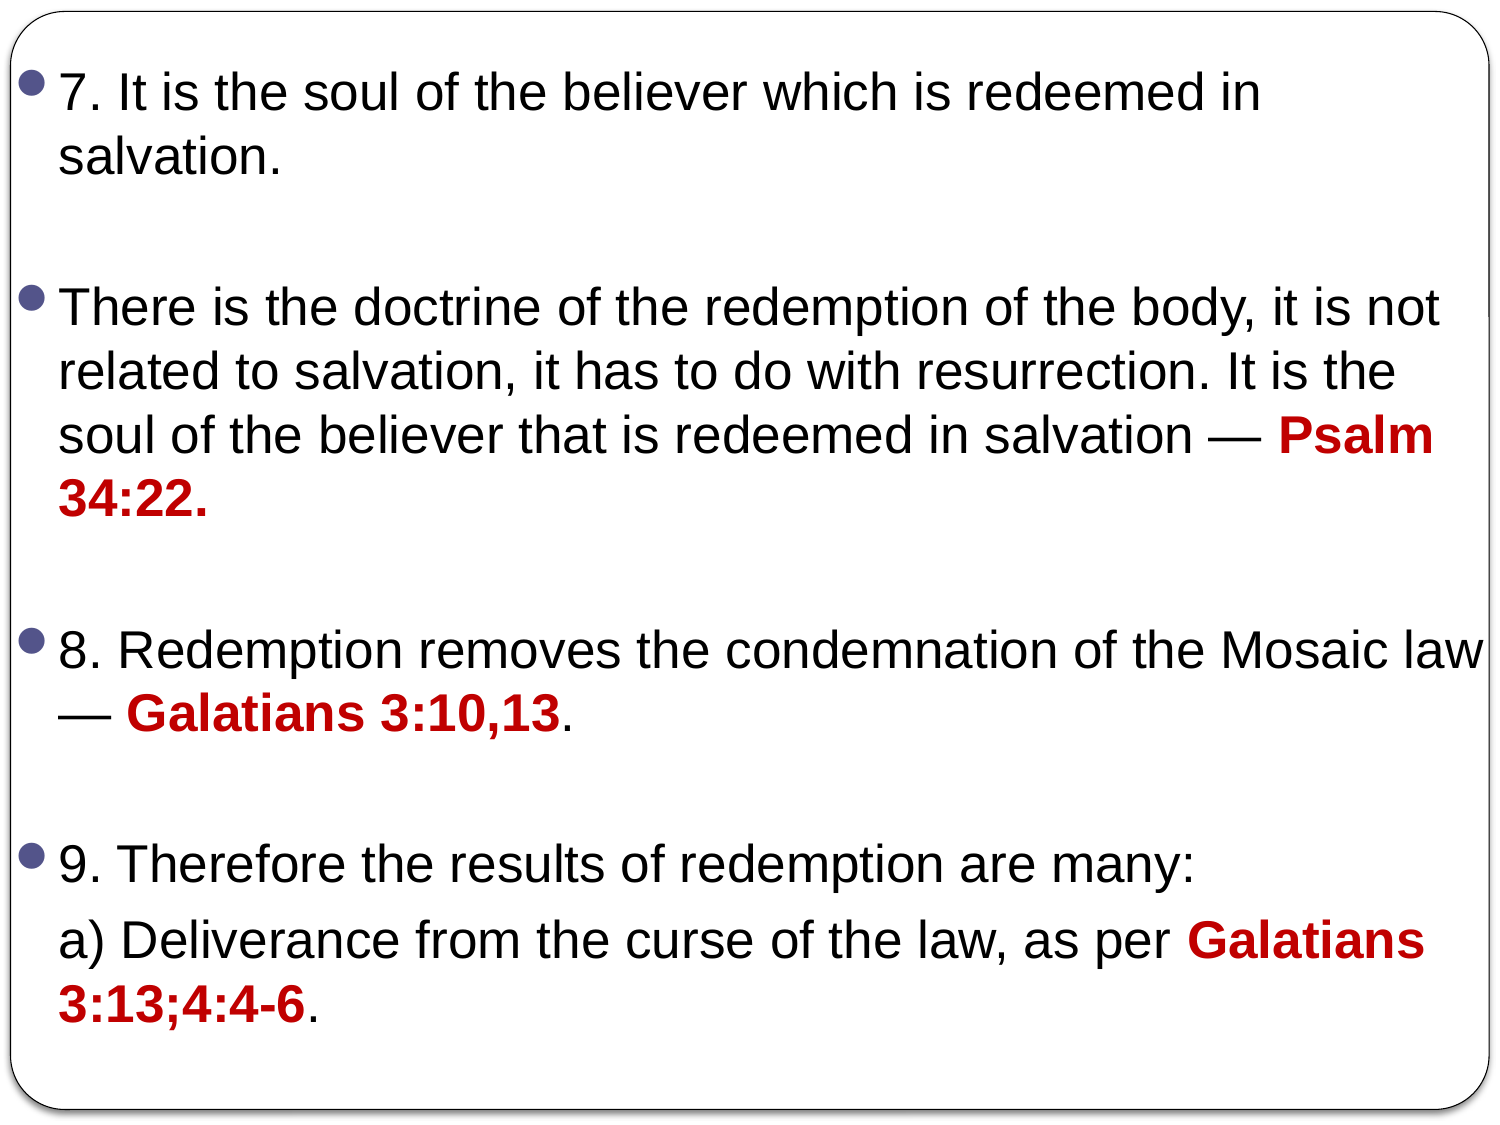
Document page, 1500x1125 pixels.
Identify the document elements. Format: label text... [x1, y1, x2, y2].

list 7. It is the soul of the believer which is redeemed in salvation. There is the doctrine of the redemption of the body, it is not related to salvation, it has to do with resurrection. It is the soul of the believer that is redeemed in salvation — Psalm 34:22. 8. Redemption removes the condemnation of the Mosaic law — Galatians 3:10,13. 9. Therefore the results of redemption are many: a) Deliverance from the curse of the law, as per Galatians 3:13;4:4-6. [0, 50, 1500, 1125]
